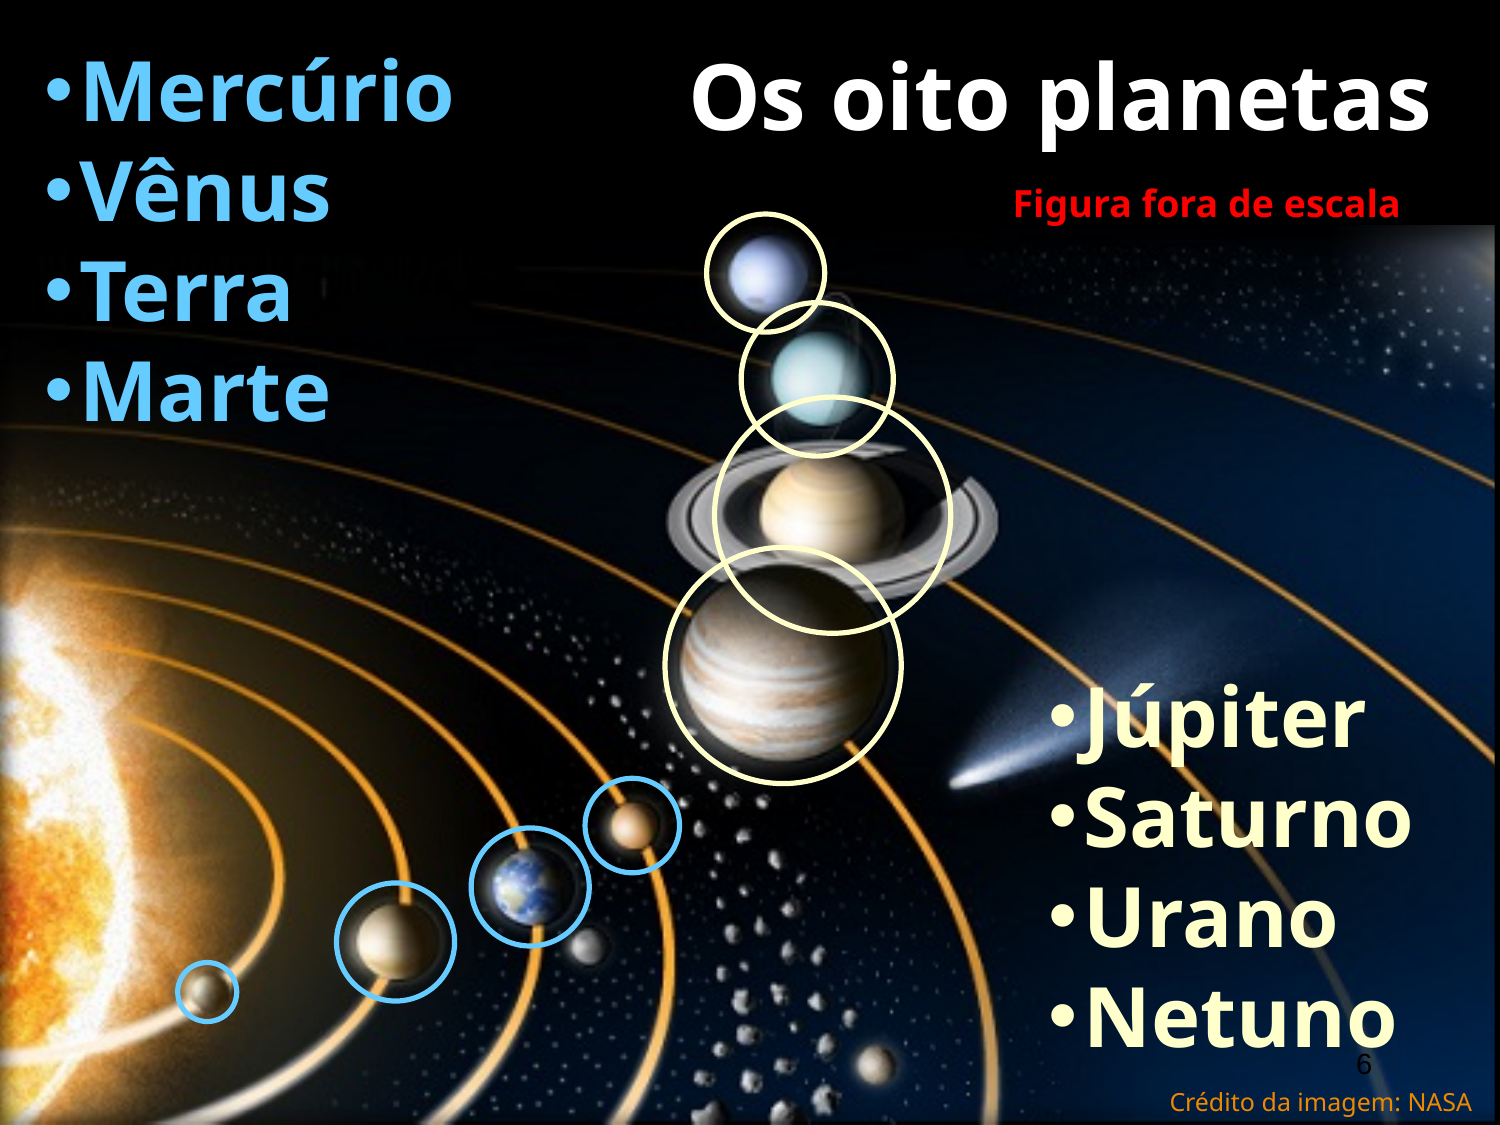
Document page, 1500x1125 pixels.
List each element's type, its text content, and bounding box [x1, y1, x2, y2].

text_box [731, 214, 800, 225]
text_box Figura fora de escala [998, 172, 1500, 233]
title Os oito planetas [619, 0, 1500, 188]
picture [0, 225, 1495, 1125]
text_box Mercúrio Vênus Terra Marte [29, 30, 514, 225]
